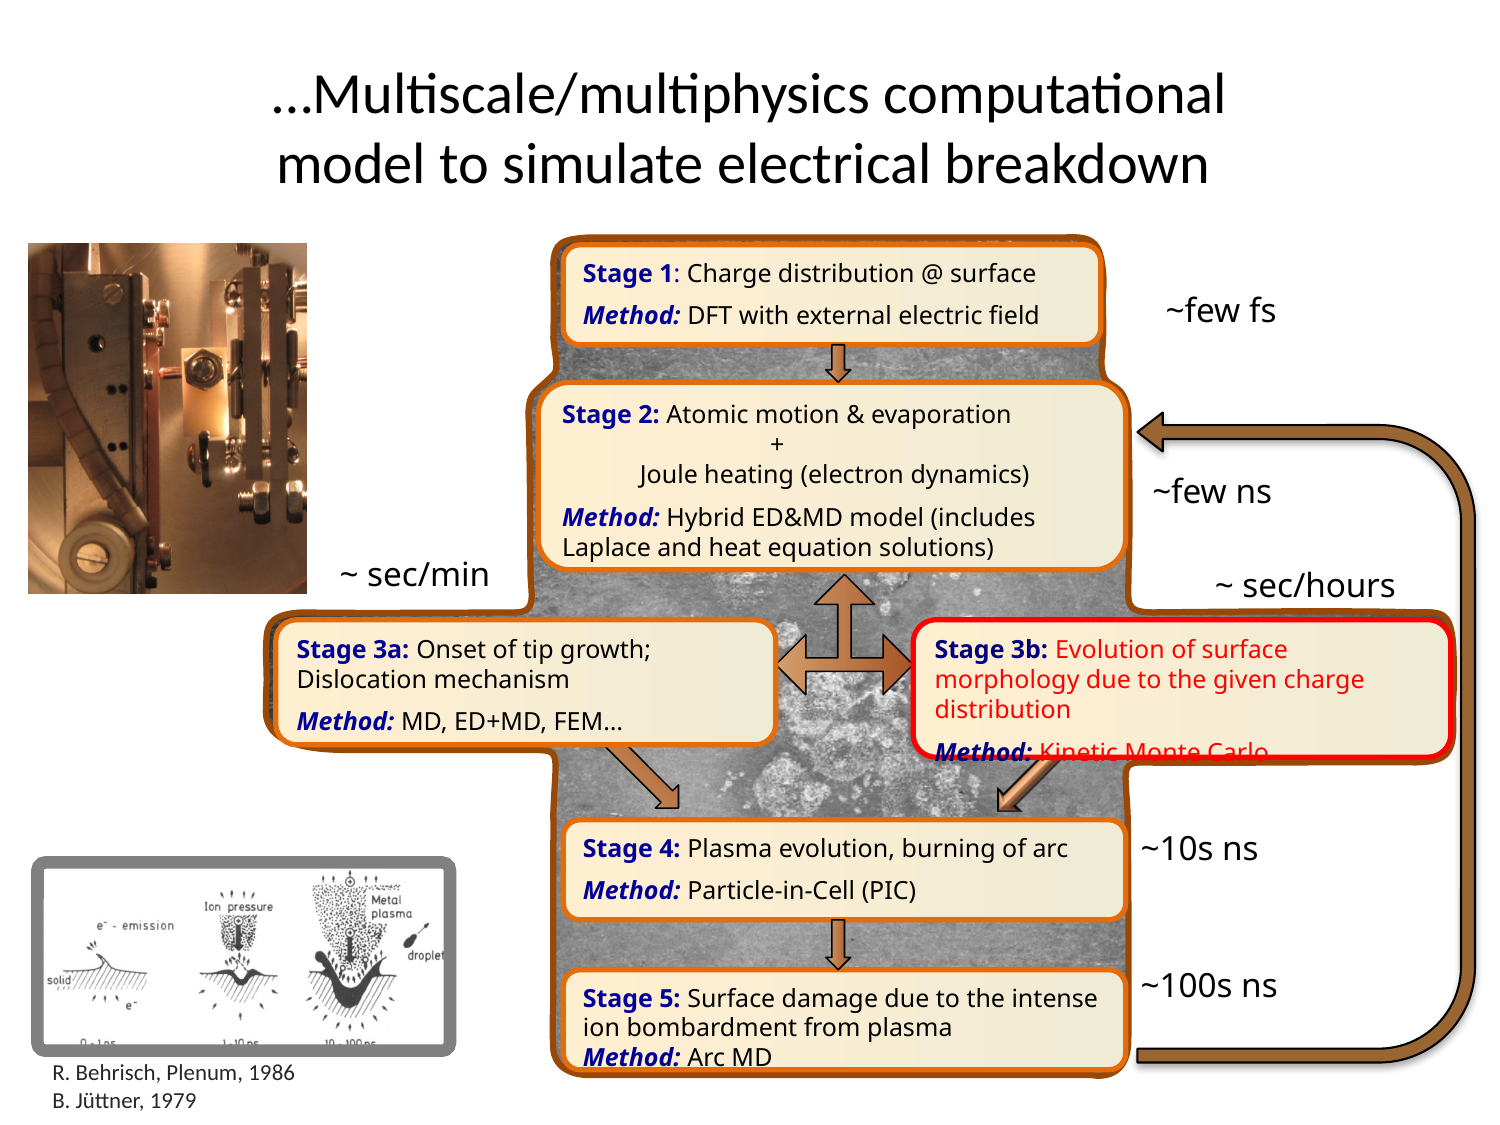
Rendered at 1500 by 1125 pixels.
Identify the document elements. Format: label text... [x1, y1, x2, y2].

text_box R. Behrisch, Plenum, 1986 B. Jüttner, 1979 [37, 1058, 363, 1121]
text_box Stage 1: Charge distribution @ surface Method: DFT with external electric field [563, 244, 1101, 280]
text_box [1137, 447, 1476, 1063]
text_box [553, 237, 1101, 280]
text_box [324, 281, 1438, 1033]
picture [37, 862, 451, 1051]
text_box Stage 5: Surface damage due to the intense ion bombardment from plasma Method: Arc MD [563, 1040, 1126, 1070]
title …Multiscale/multiphysics computational model to simulate electrical breakdown [212, 24, 1288, 225]
text_box [552, 1040, 1124, 1076]
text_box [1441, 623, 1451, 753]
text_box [626, 344, 1064, 970]
text_box Stage 3a: Onset of tip growth; Dislocation mechanism Method: MD, ED+MD, FEM… [275, 619, 319, 745]
text_box [1441, 614, 1454, 758]
text_box [299, 745, 319, 749]
text_box [265, 612, 319, 737]
picture [28, 243, 307, 594]
